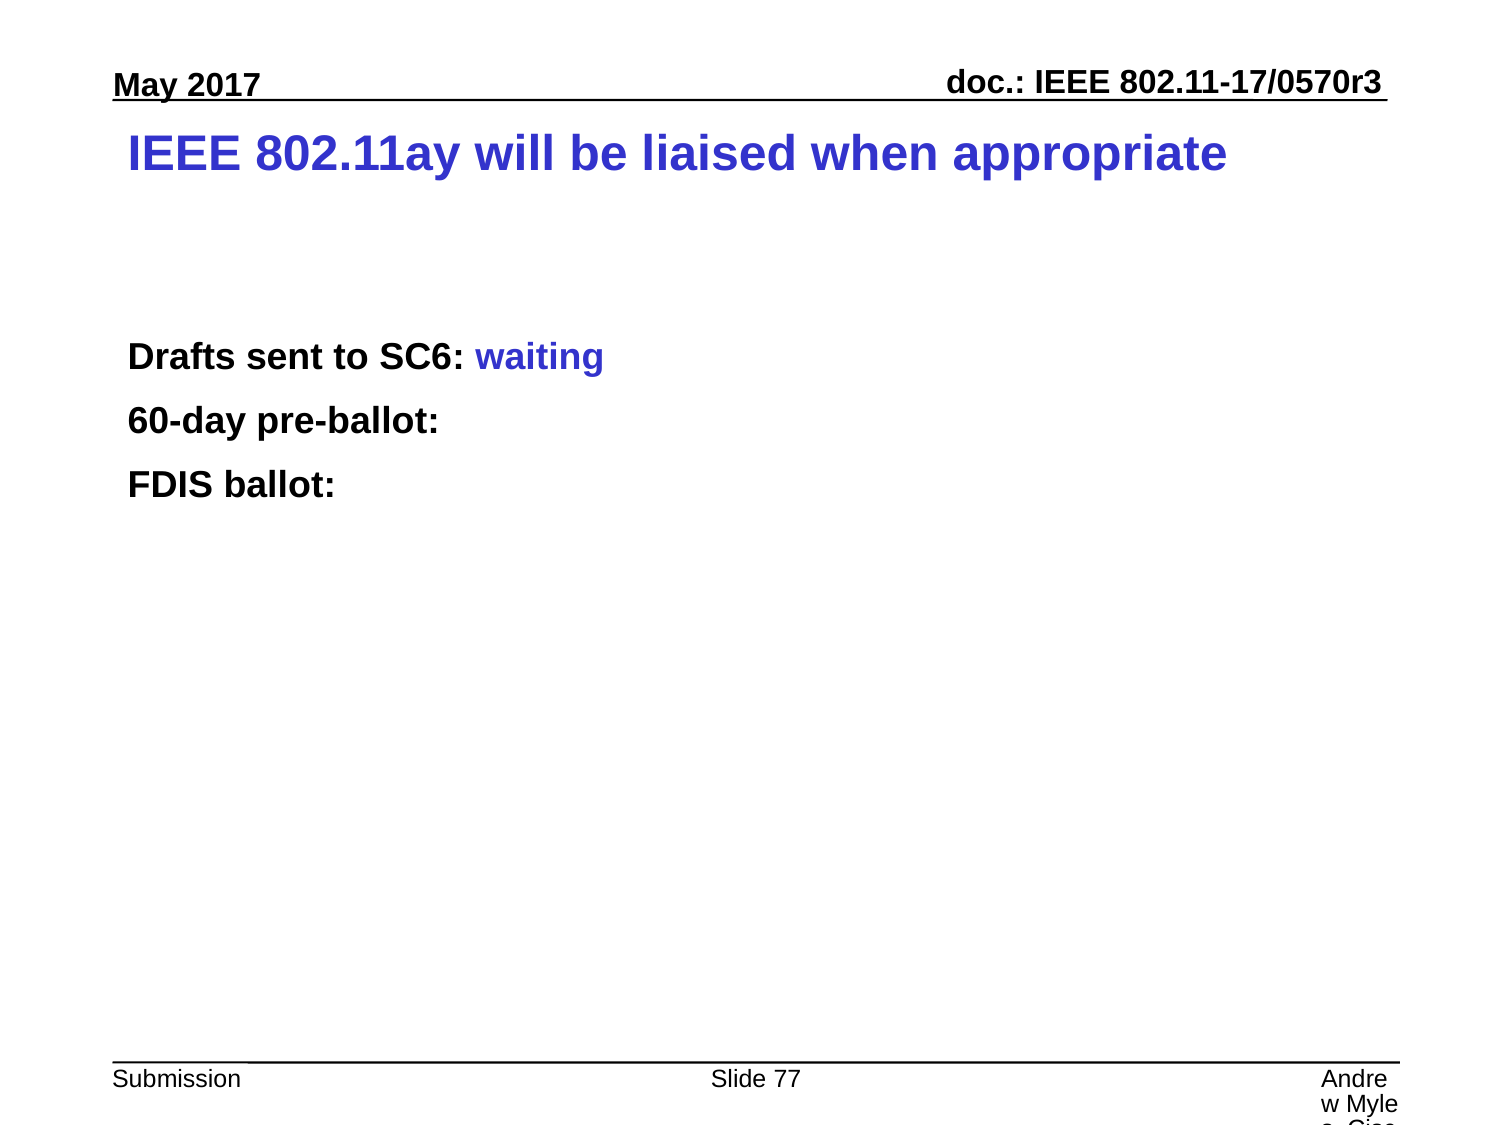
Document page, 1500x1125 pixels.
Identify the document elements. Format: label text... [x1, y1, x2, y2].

footer Andrew Myles, Cisco [1320, 1061, 1402, 1093]
list Drafts sent to SC6: waiting 60-day pre-ballot: FDIS ballot: [112, 324, 1388, 1000]
slide_number Slide 77 [709, 1061, 803, 1093]
title IEEE 802.11ay will be liaised when appropriate [112, 112, 1388, 288]
